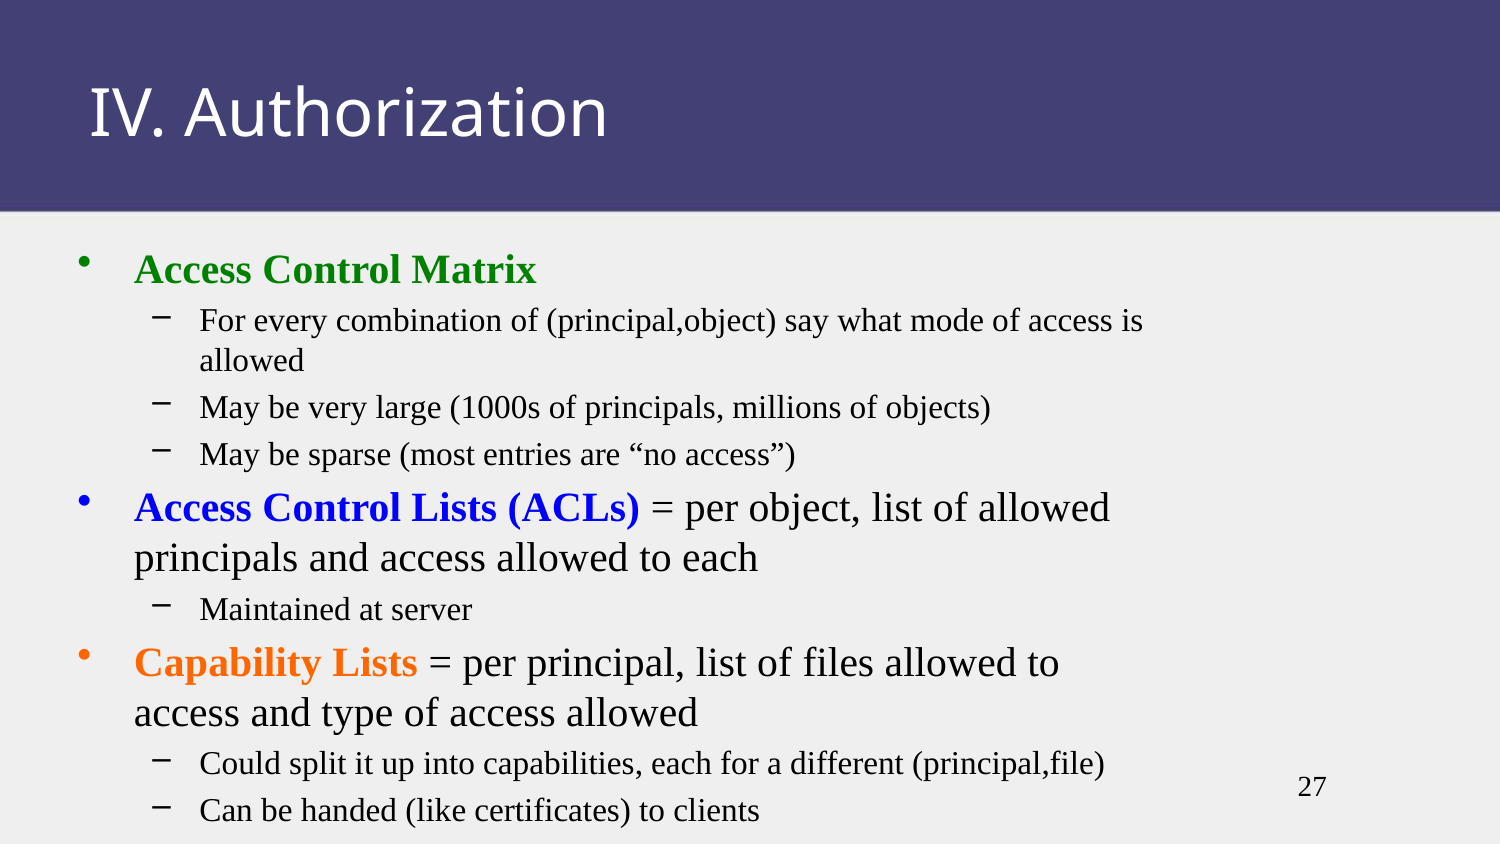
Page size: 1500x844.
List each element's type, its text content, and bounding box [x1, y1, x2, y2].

text_box IV. Authorization [75, 59, 1450, 160]
list Access Control Matrix For every combination of (principal,object) say what mode of access is allowed May be very large (1000s of principals, millions of objects) May be sparse (most entries are “no access”) Access Control Lists (ACLs) = per object, list of allowed principals and access allowed to each Maintained at server Capability Lists = per principal, list of files allowed to access and type of access allowed Could split it up into capabilities, each for a different (principal,file) Can be handed (like certificates) to clients [62, 234, 1175, 722]
text_box 27 [1137, 759, 1488, 805]
picture [0, 0, 1500, 844]
